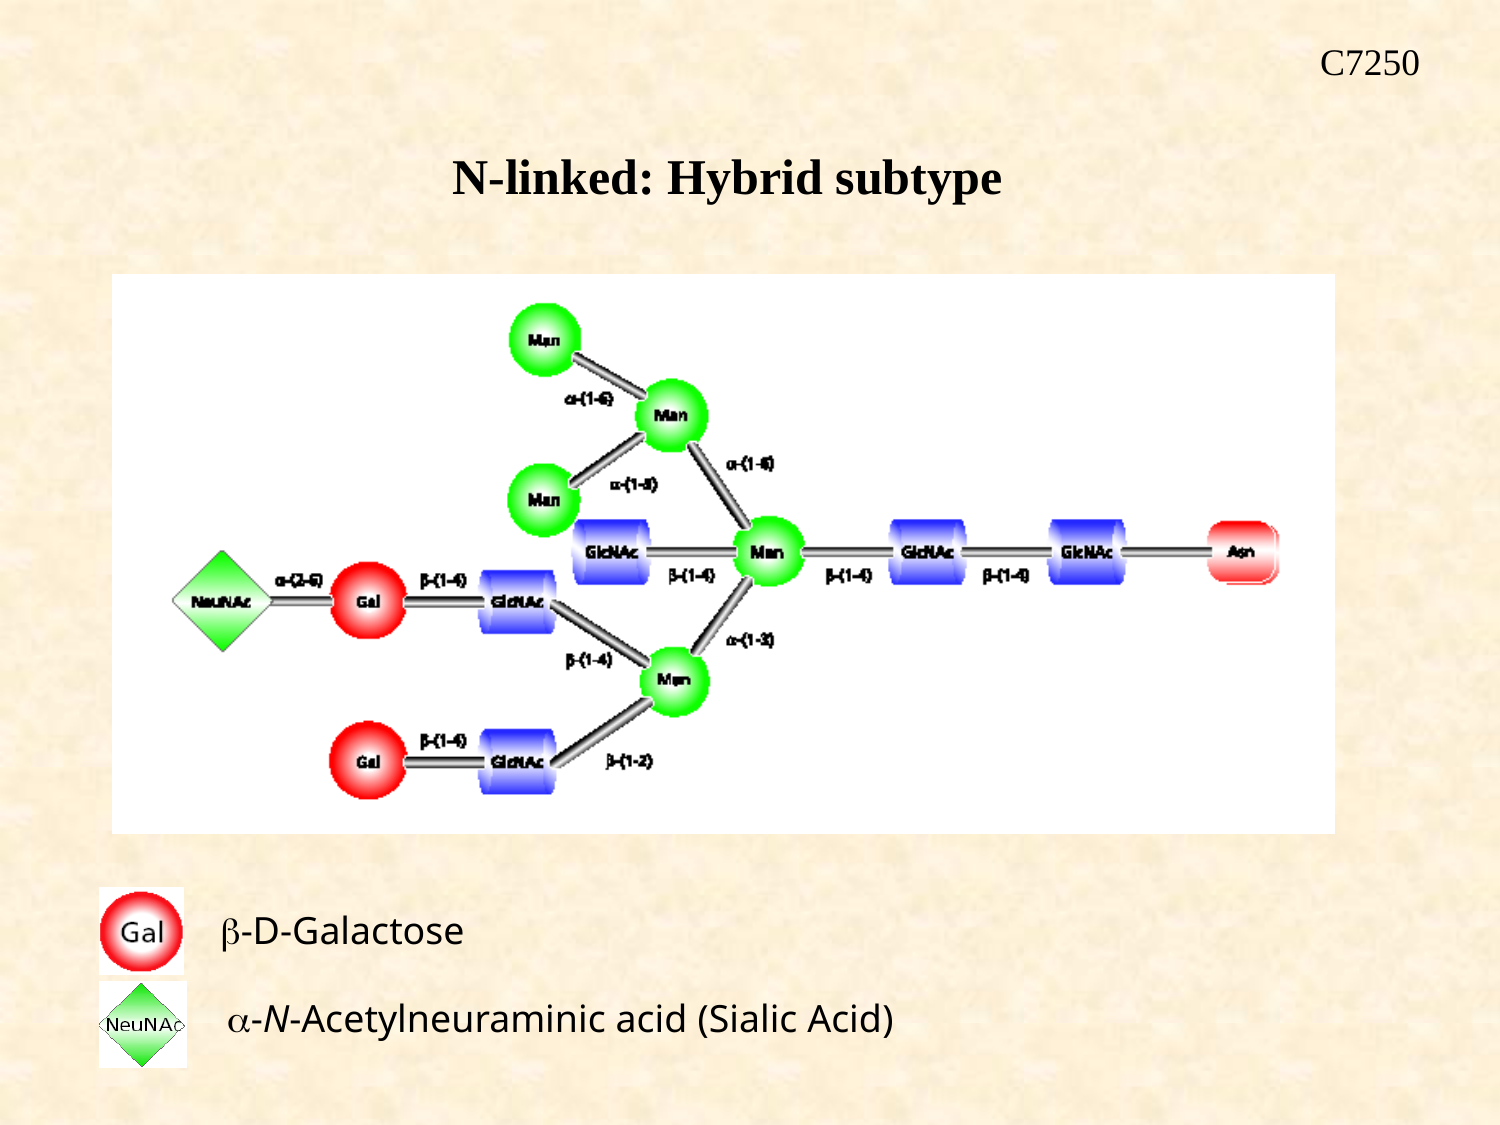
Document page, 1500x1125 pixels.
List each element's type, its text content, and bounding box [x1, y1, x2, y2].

picture [0, 0, 1500, 1125]
text_box C7250 [1305, 30, 1436, 91]
text_box b-D-Galactose [205, 899, 480, 960]
text_box a-N-Acetylneuraminic acid (Sialic Acid) [212, 987, 963, 1048]
text_box N-linked: Hybrid subtype [437, 137, 1018, 213]
